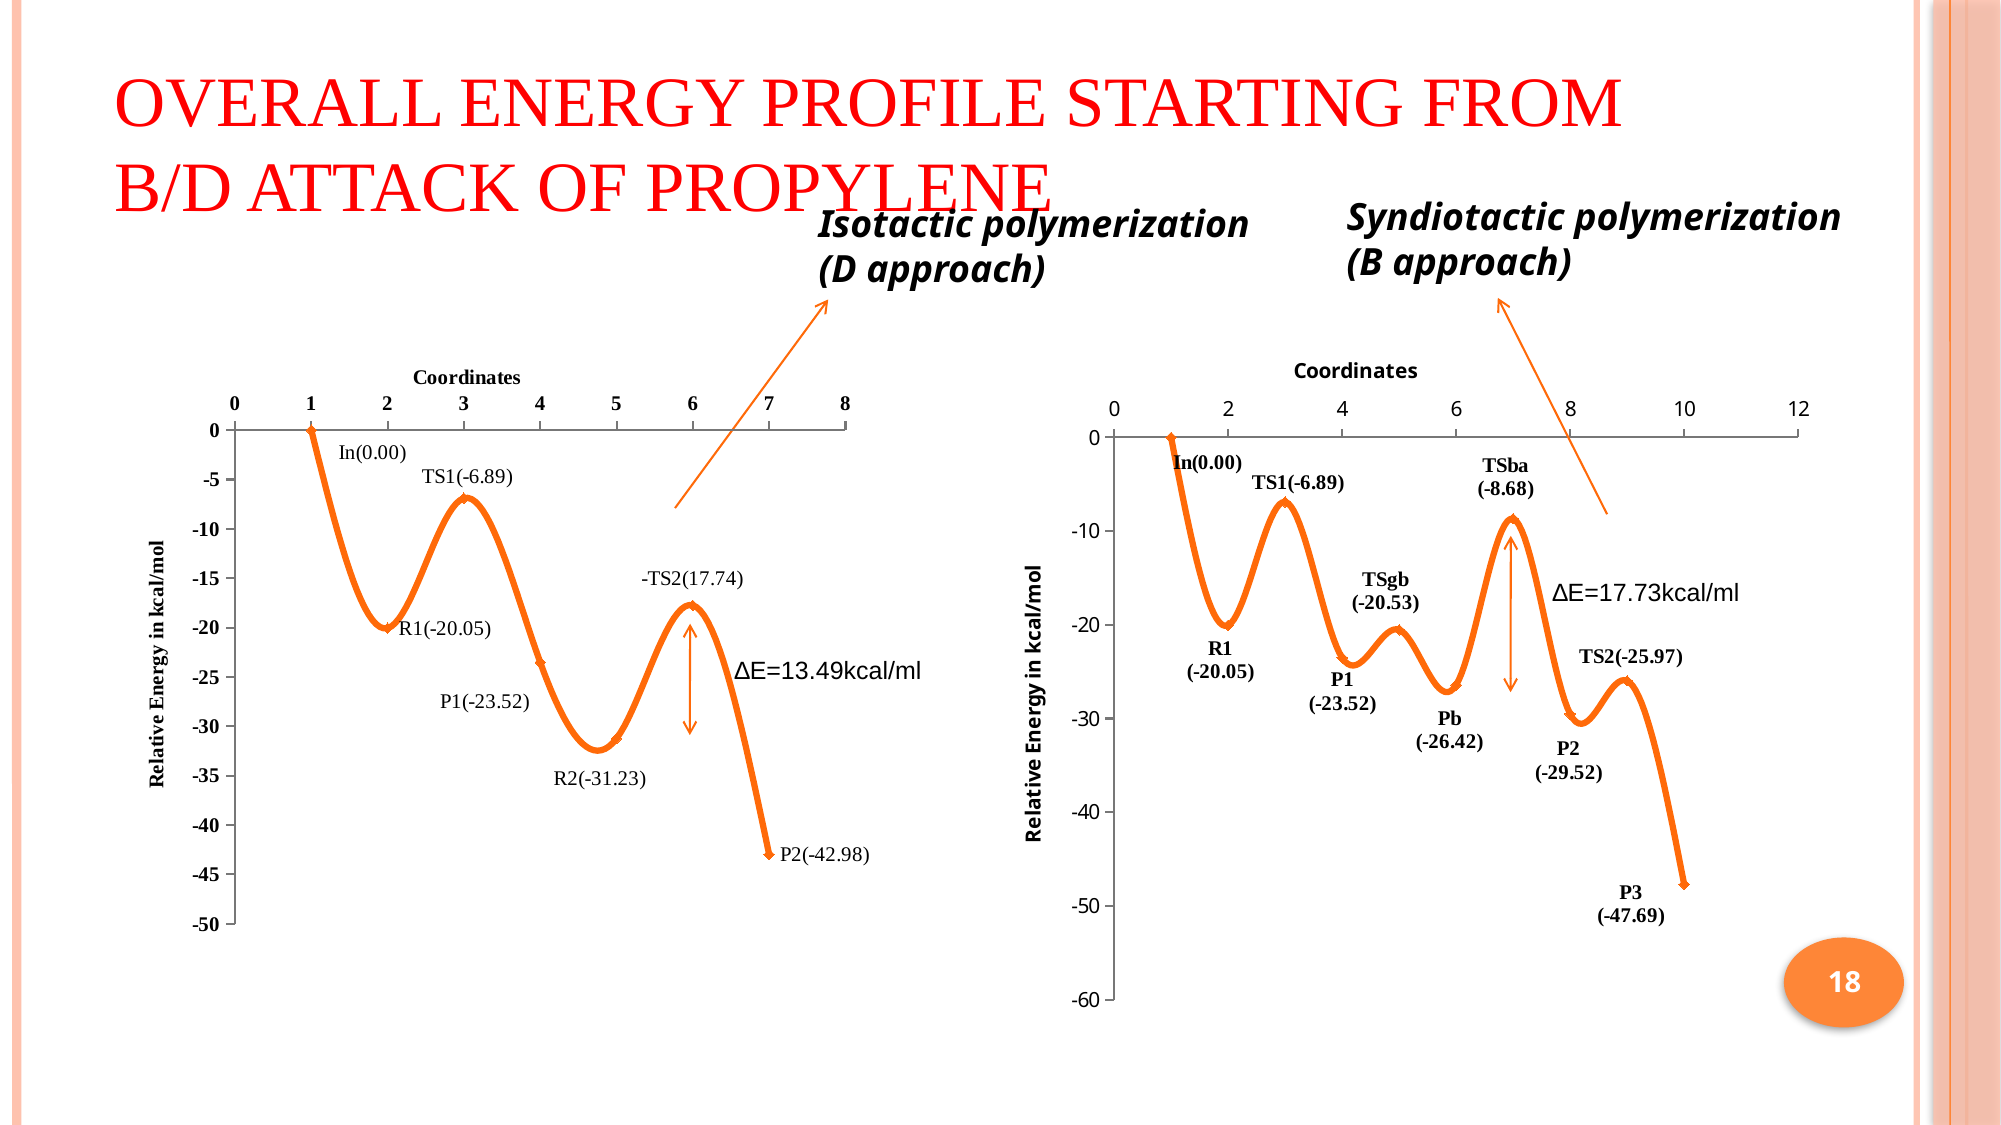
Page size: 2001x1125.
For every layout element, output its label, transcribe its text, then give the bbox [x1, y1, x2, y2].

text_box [646, 326, 857, 339]
title Overall energy profile starting from B/D attack of propylene [99, 45, 1734, 233]
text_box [1443, 350, 1662, 462]
text_box Syndiotactic polymerization (B approach) [1331, 185, 1868, 291]
slide_number 18 [1868, 940, 1912, 1027]
chart [78, 342, 1863, 1023]
text_box Isotactic polymerization (D approach) [803, 192, 1276, 298]
